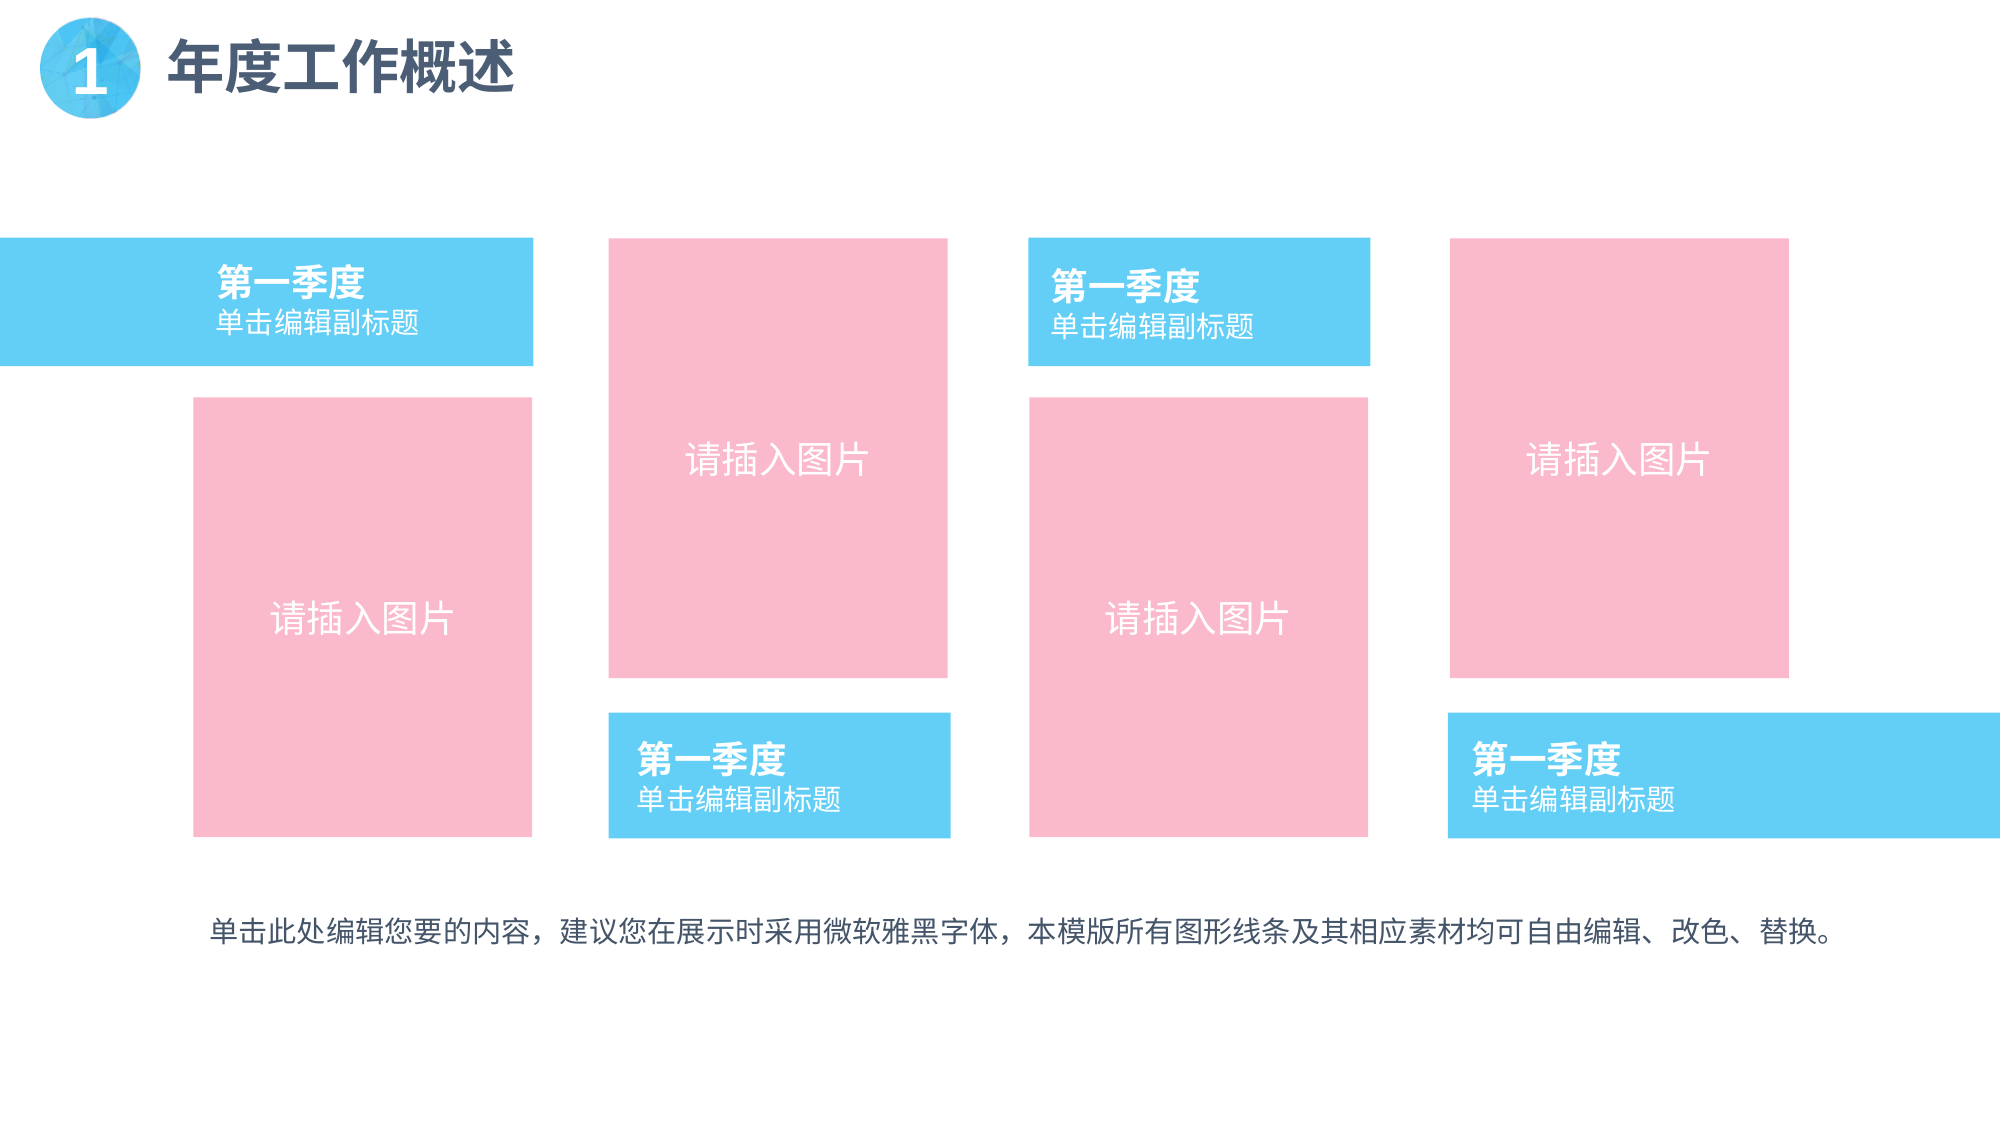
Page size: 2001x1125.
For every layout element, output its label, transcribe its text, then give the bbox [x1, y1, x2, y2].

text_box 单击此处编辑您要的内容，建议您在展示时采用微软雅黑字体，本模版所有图形线条及其相应素材均可自由编辑、改色、替换。 [162, 899, 1895, 957]
text_box 单击编辑副标题 [1456, 773, 1799, 824]
text_box 单击编辑副标题 [622, 773, 951, 824]
text_box 请插入图片 [608, 238, 948, 679]
text_box [608, 712, 951, 839]
text_box 第一季度 [1456, 728, 1799, 773]
text_box [0, 237, 534, 367]
text_box 第一季度 [1035, 255, 1363, 316]
text_box [1028, 237, 1371, 367]
text_box 请插入图片 [1029, 397, 1369, 838]
text_box 请插入图片 [1449, 238, 1789, 679]
text_box 单击编辑副标题 [200, 296, 533, 347]
text_box 单击编辑副标题 [1035, 301, 1362, 351]
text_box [39, 17, 698, 119]
text_box 第一季度 [622, 728, 951, 773]
text_box 第一季度 [201, 251, 534, 312]
text_box [1447, 712, 2000, 839]
text_box 请插入图片 [193, 397, 533, 838]
